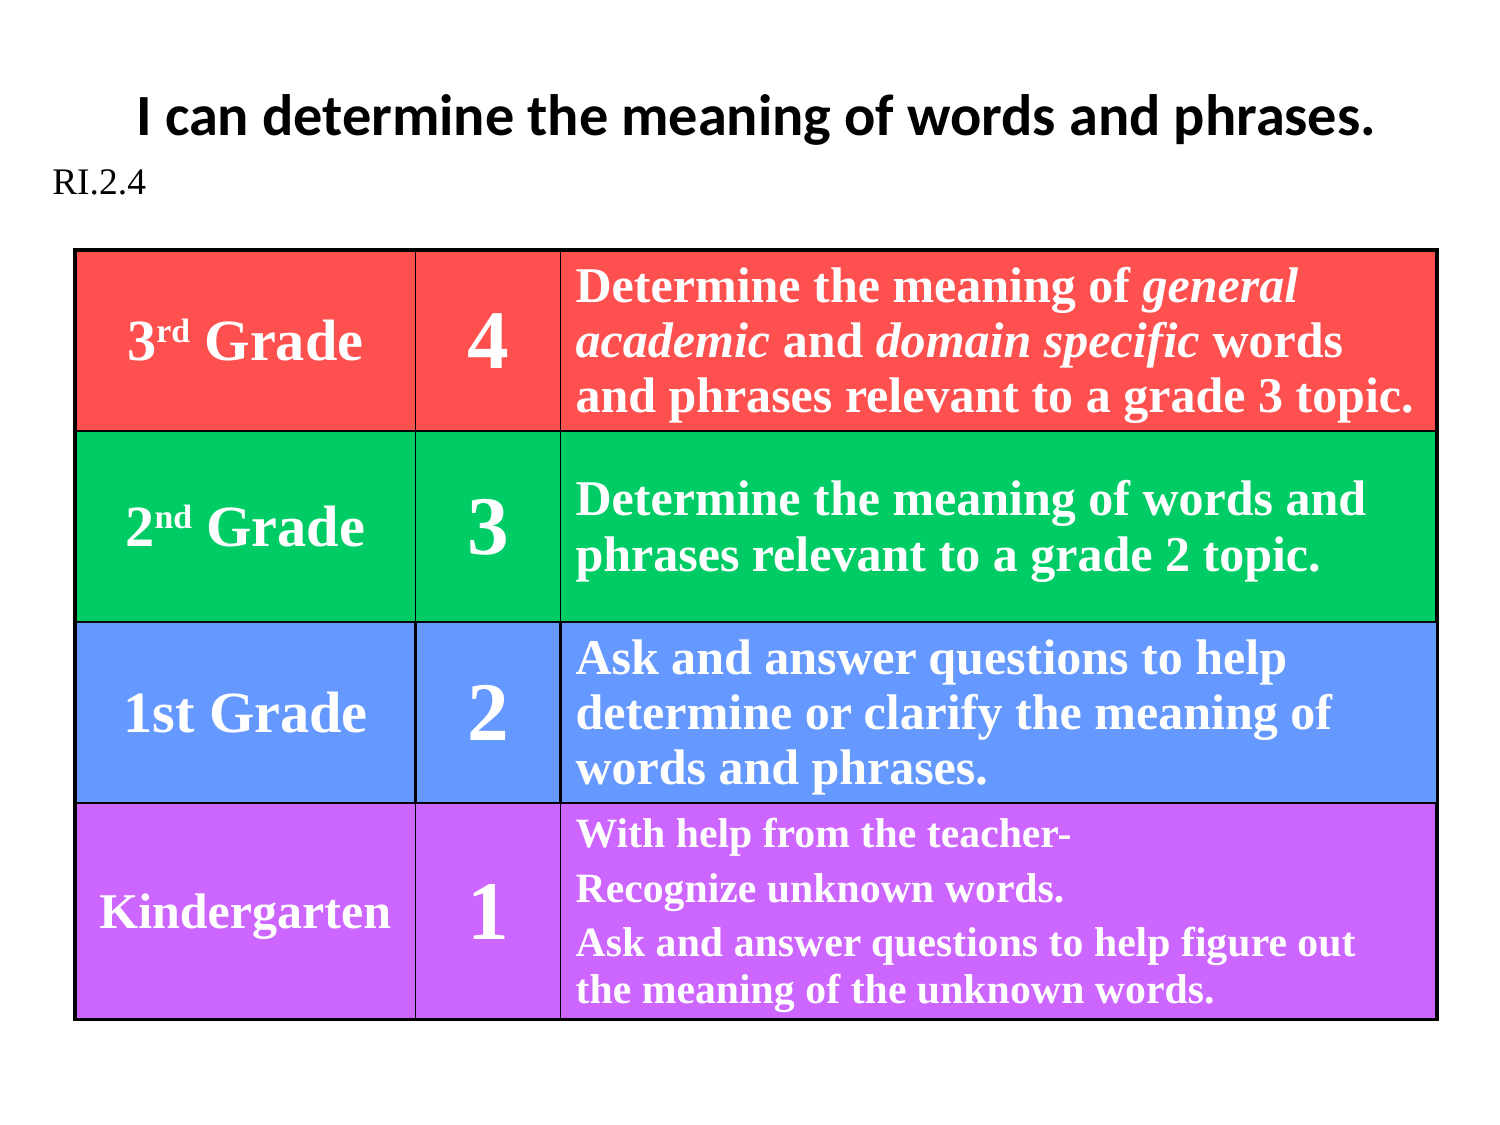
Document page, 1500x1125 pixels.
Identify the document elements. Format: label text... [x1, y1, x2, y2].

table_header Determine the meaning of general academic and domain specific words and phrases relevant to a grade 3 topic. [561, 252, 1435, 430]
table_cell Ask and answer questions to help determine or clarify the meaning of words and phrases. [562, 623, 1436, 802]
table_cell 2 [417, 623, 559, 802]
table_cell 2nd Grade [77, 432, 415, 621]
table_cell Determine the meaning of words and phrases relevant to a grade 2 topic. [561, 432, 1435, 621]
title I can determine the meaning of words and phrases. [62, 37, 1451, 188]
table_cell With help from the teacher- Recognize unknown words. Ask and answer questions to help figure out the meaning of the unknown words. [561, 804, 1435, 1018]
table_cell 3 [416, 432, 560, 621]
text_box RI.2.4 [37, 149, 250, 210]
table_header 4 [416, 252, 560, 430]
table_cell Kindergarten [77, 804, 415, 1018]
table_cell 1st Grade [77, 623, 414, 802]
table_header 3rd Grade [77, 252, 415, 430]
table_cell 1 [416, 804, 560, 1018]
